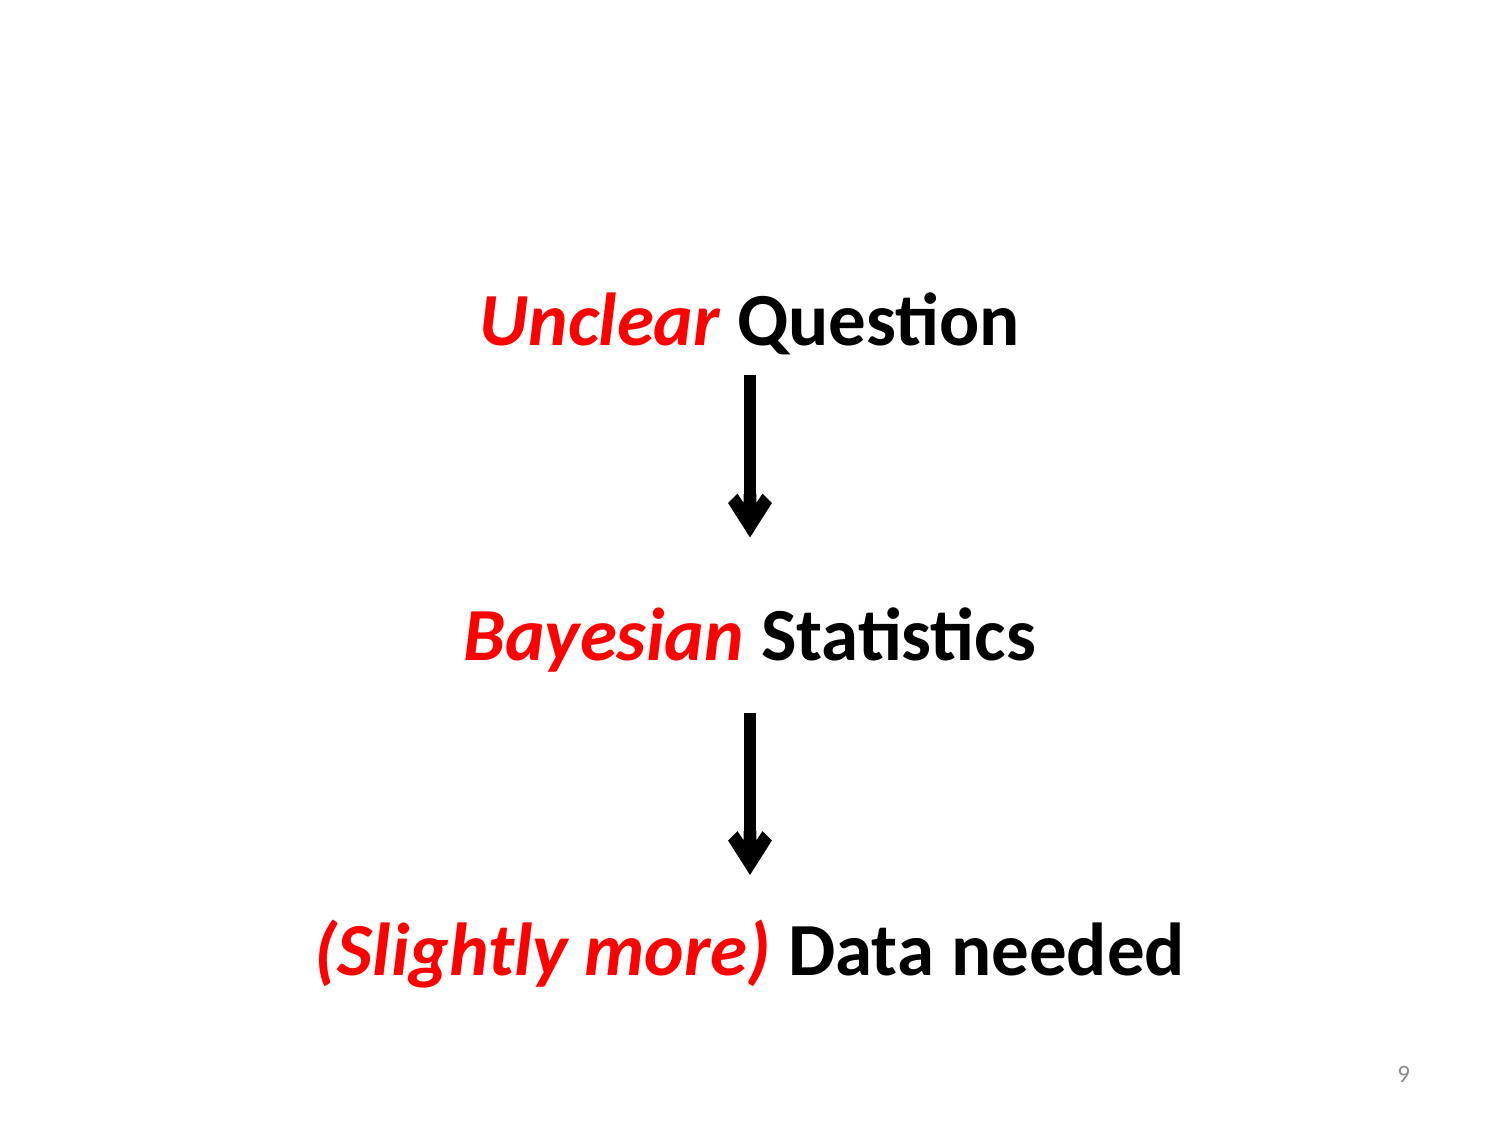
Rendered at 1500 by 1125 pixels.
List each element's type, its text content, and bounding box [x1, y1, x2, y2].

list Unclear Question Bayesian Statistics (Slightly more) Data needed [75, 262, 1425, 1005]
slide_number 9 [1074, 1042, 1425, 1103]
